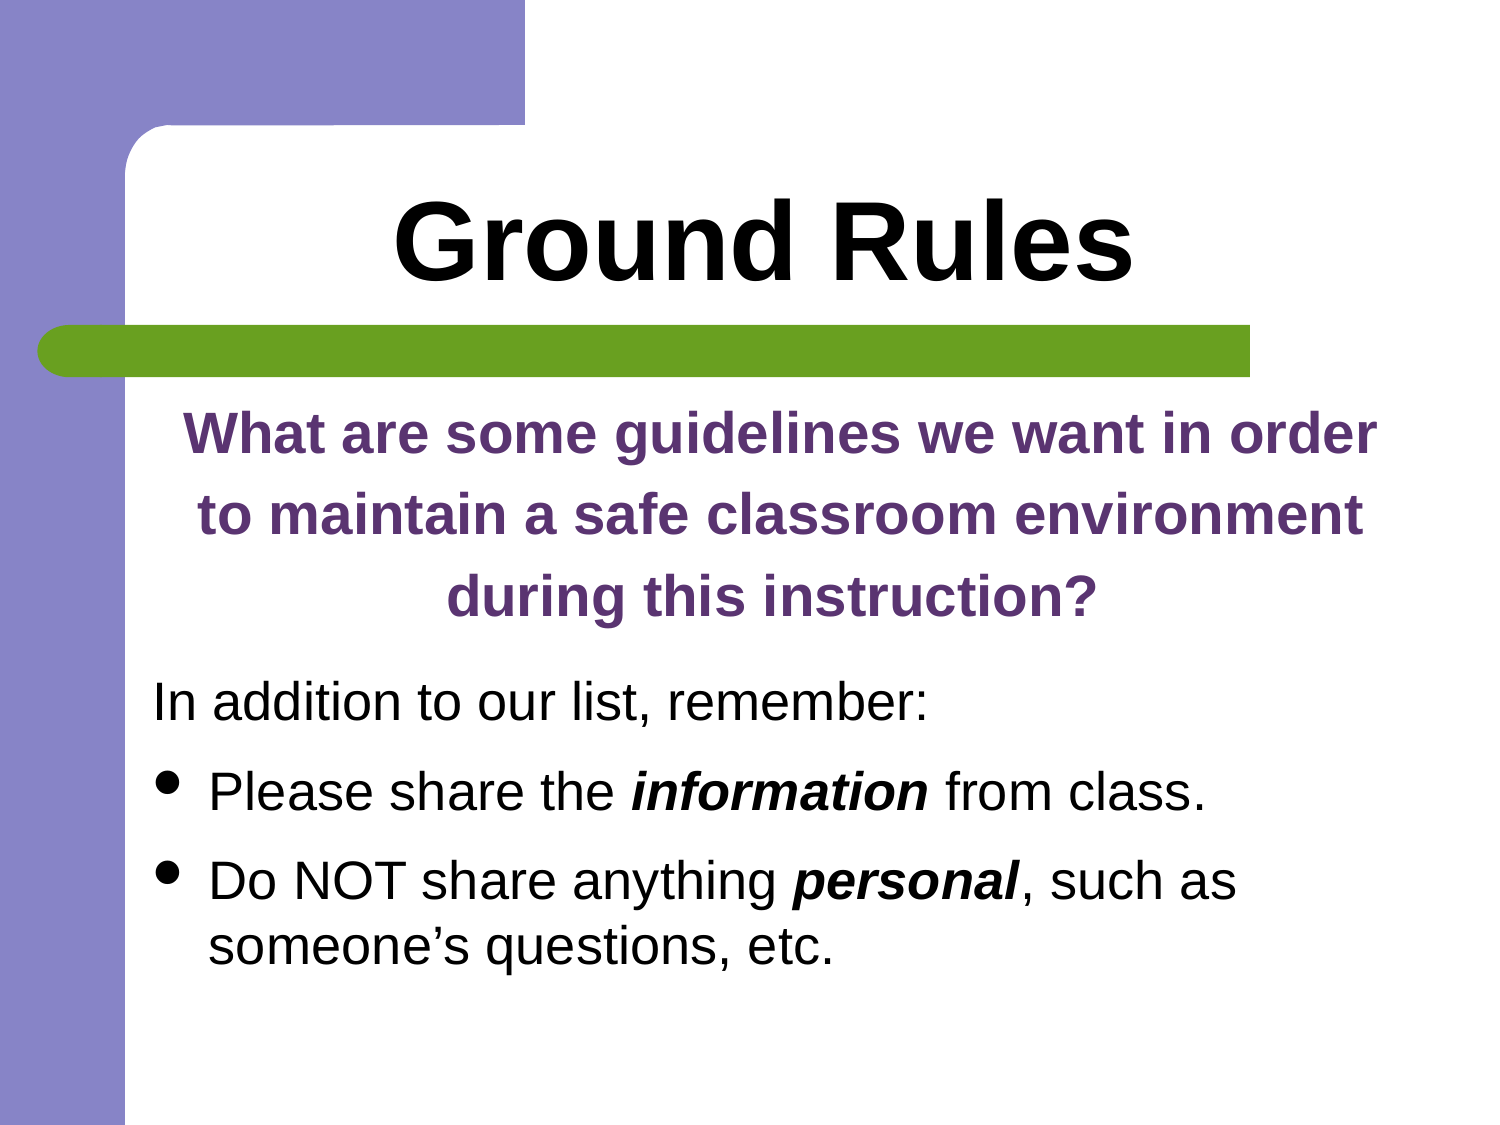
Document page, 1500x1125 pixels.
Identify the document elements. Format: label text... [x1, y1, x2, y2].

list What are some guidelines we want in order to maintain a safe classroom environment during this instruction? In addition to our list, remember: Please share the information from class. Do NOT share anything personal, such as someone’s questions, etc. [137, 387, 1425, 999]
title Ground Rules [125, 125, 1425, 313]
